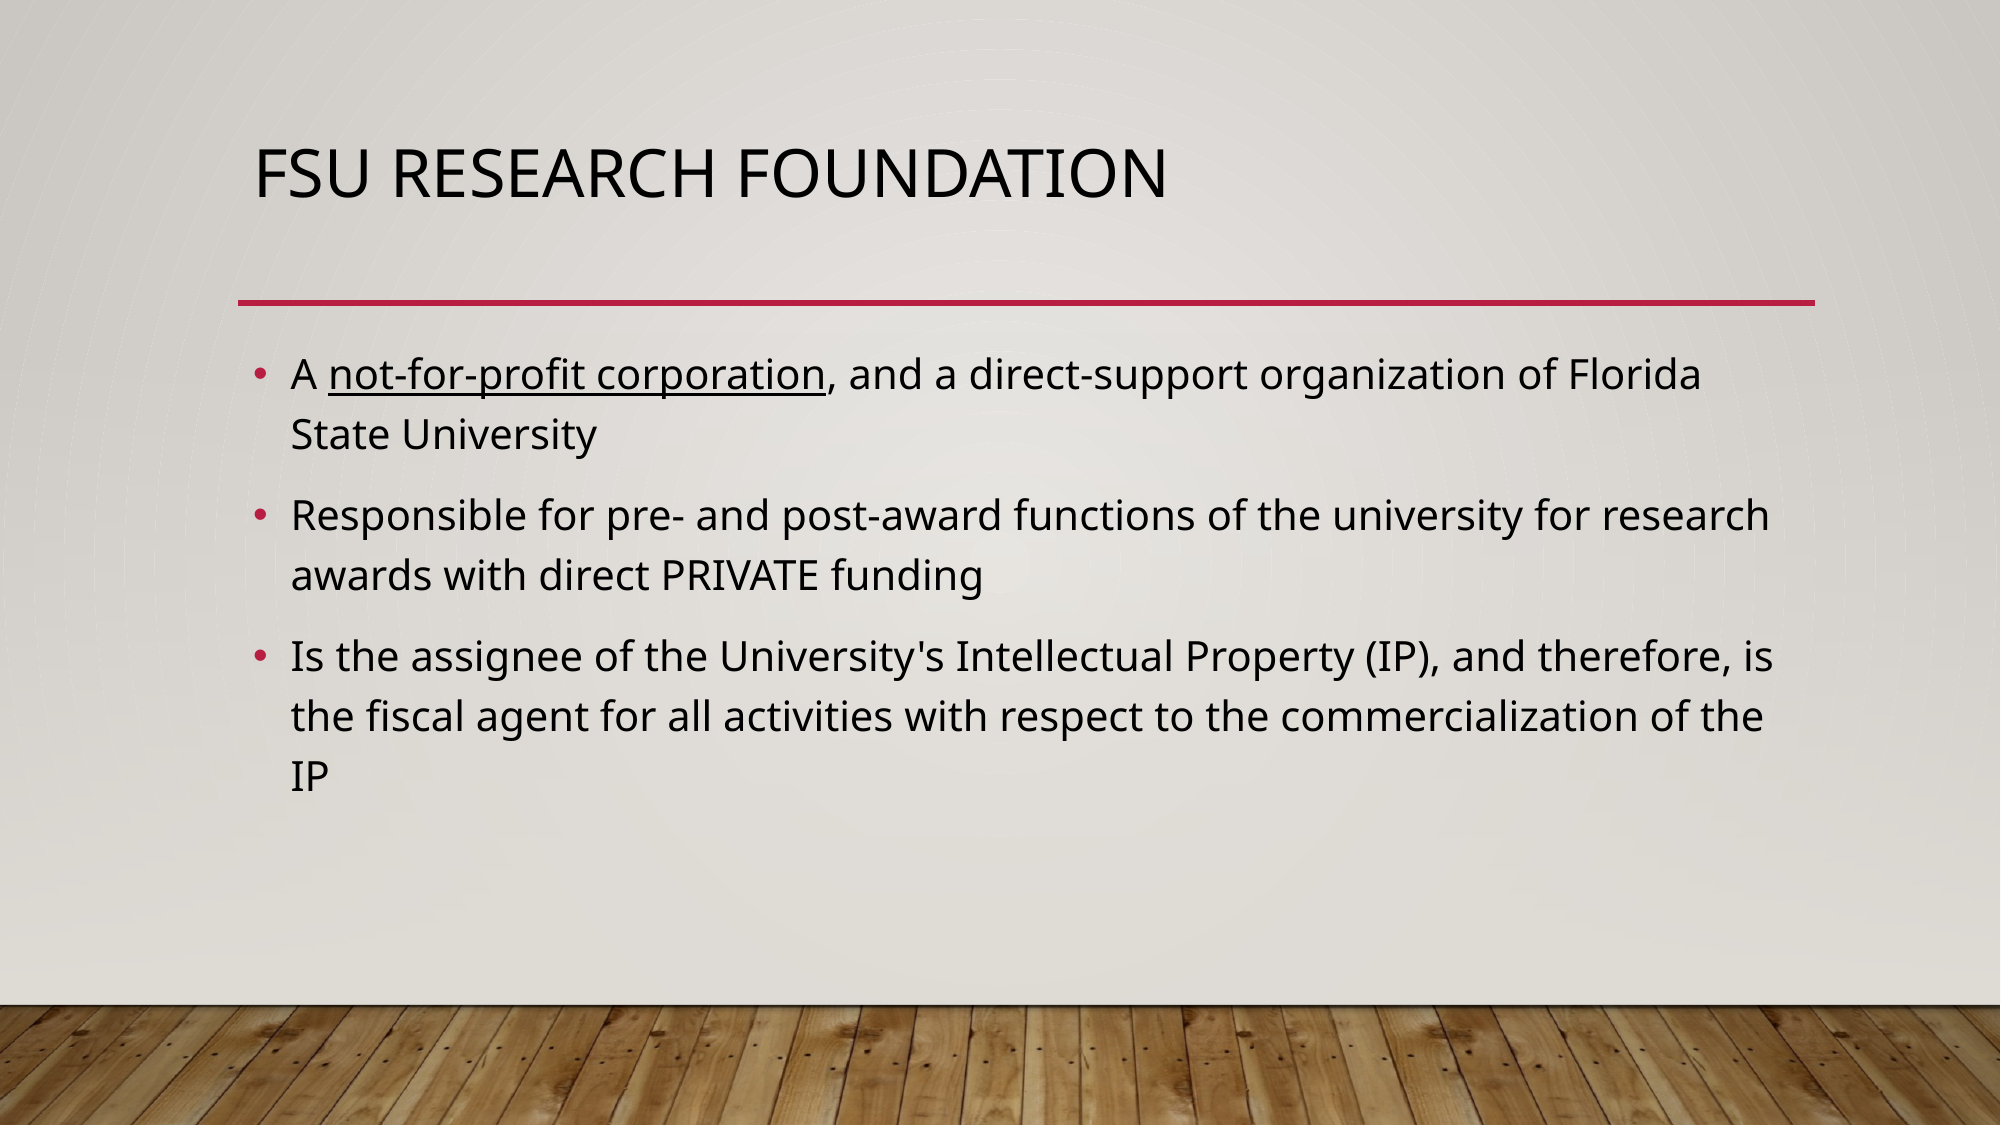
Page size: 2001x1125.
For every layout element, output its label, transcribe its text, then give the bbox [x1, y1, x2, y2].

list A not-for-profit corporation, and a direct-support organization of Florida State University Responsible for pre- and post-award functions of the university for research awards with direct PRIVATE funding Is the assignee of the University's Intellectual Property (IP), and therefore, is the fiscal agent for all activities with respect to the commercialization of the IP [238, 330, 1814, 897]
picture [0, 1005, 2000, 1125]
title Fsu research foundation [238, 131, 1814, 305]
